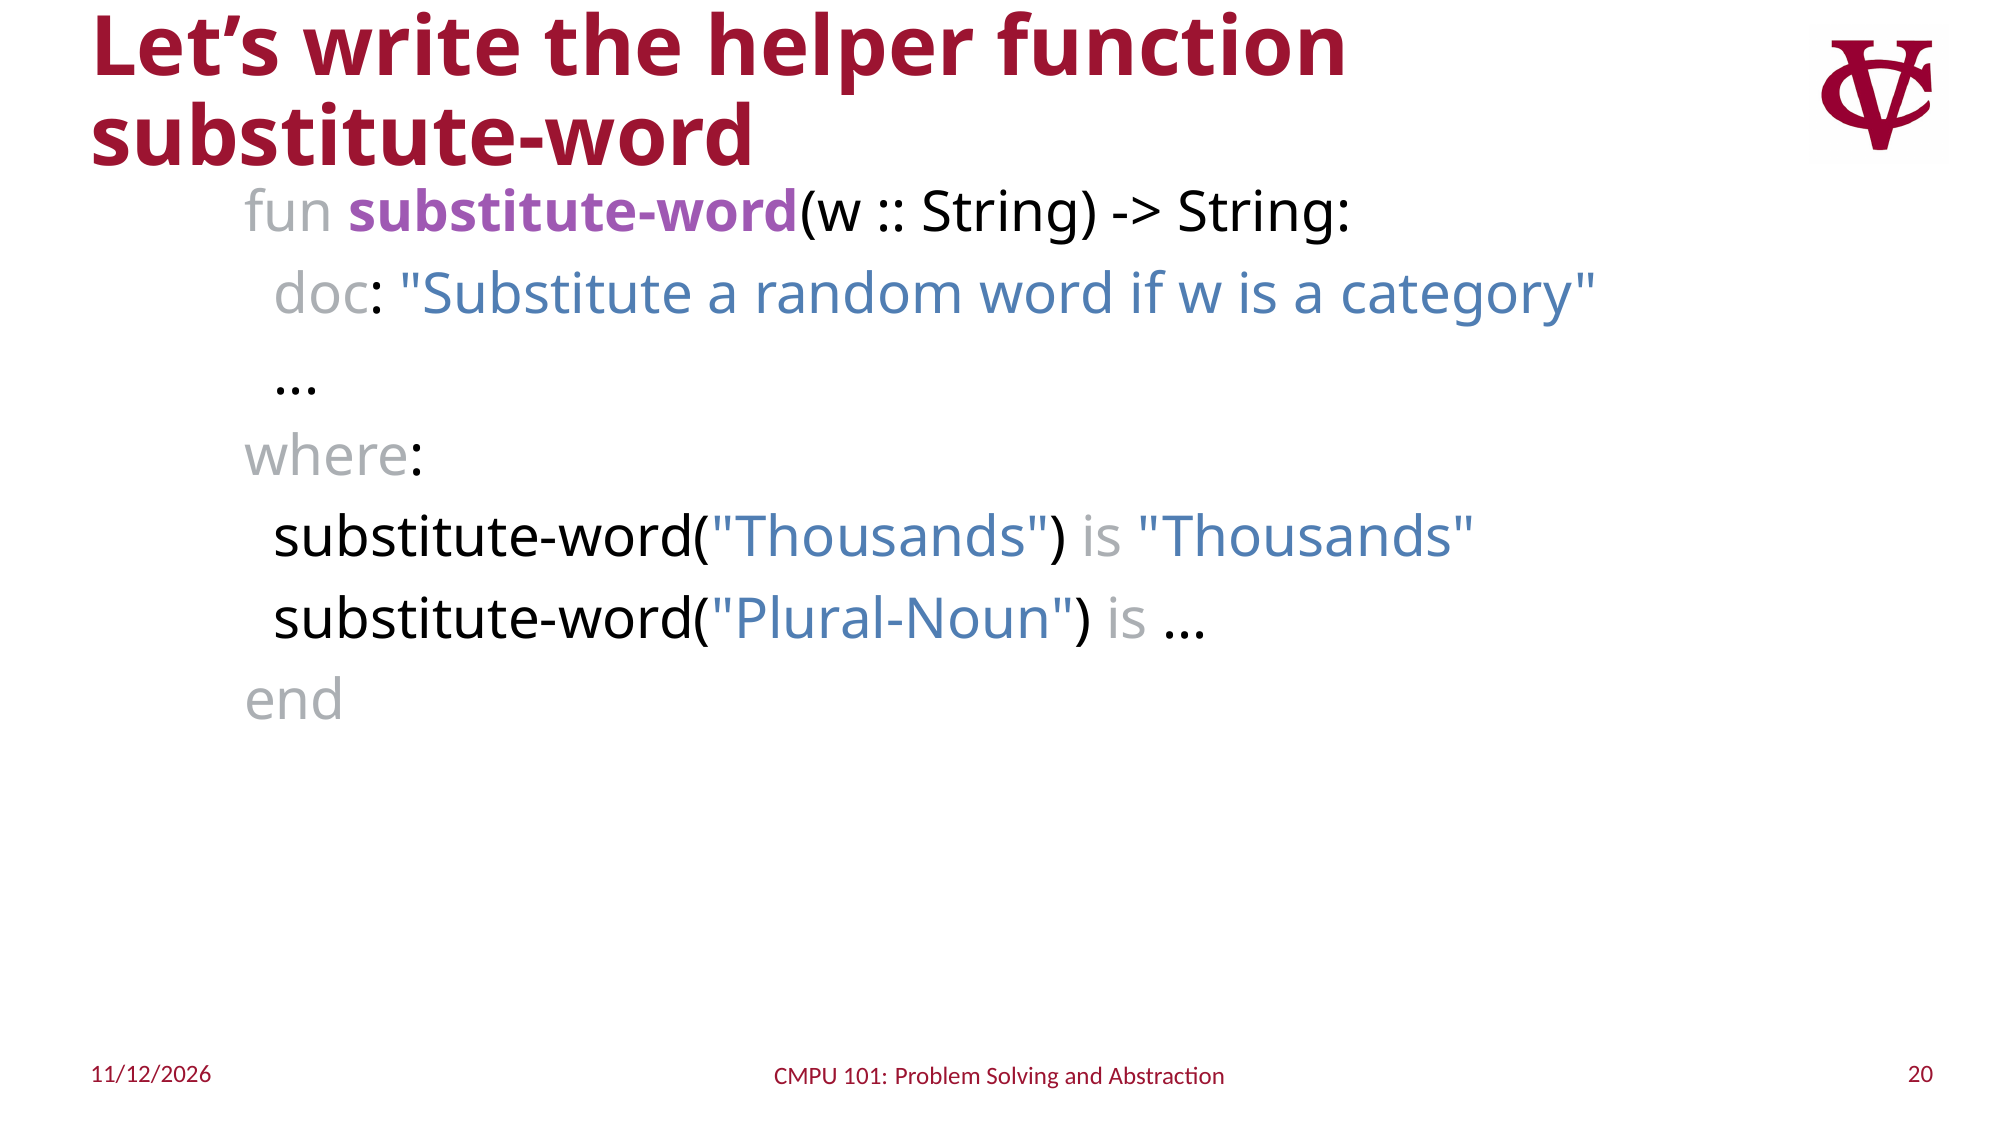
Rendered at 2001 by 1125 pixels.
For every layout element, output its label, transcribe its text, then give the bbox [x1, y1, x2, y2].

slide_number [75, 1042, 640, 1103]
text_box fun substitute-word(w :: String) -> String: doc: "Substitute a random word if w is a category" ... where: substitute-word("Thousands") is "Thousands" substitute-word("Plural-Noun") is ... end [232, 150, 1648, 812]
picture [1809, 24, 1949, 164]
title Let’s write the helper function substitute-word [75, 37, 1793, 151]
footer CMPU 101: Problem Solving and Abstraction [662, 1042, 1338, 1103]
slide_number 20 [1384, 1042, 1949, 1103]
